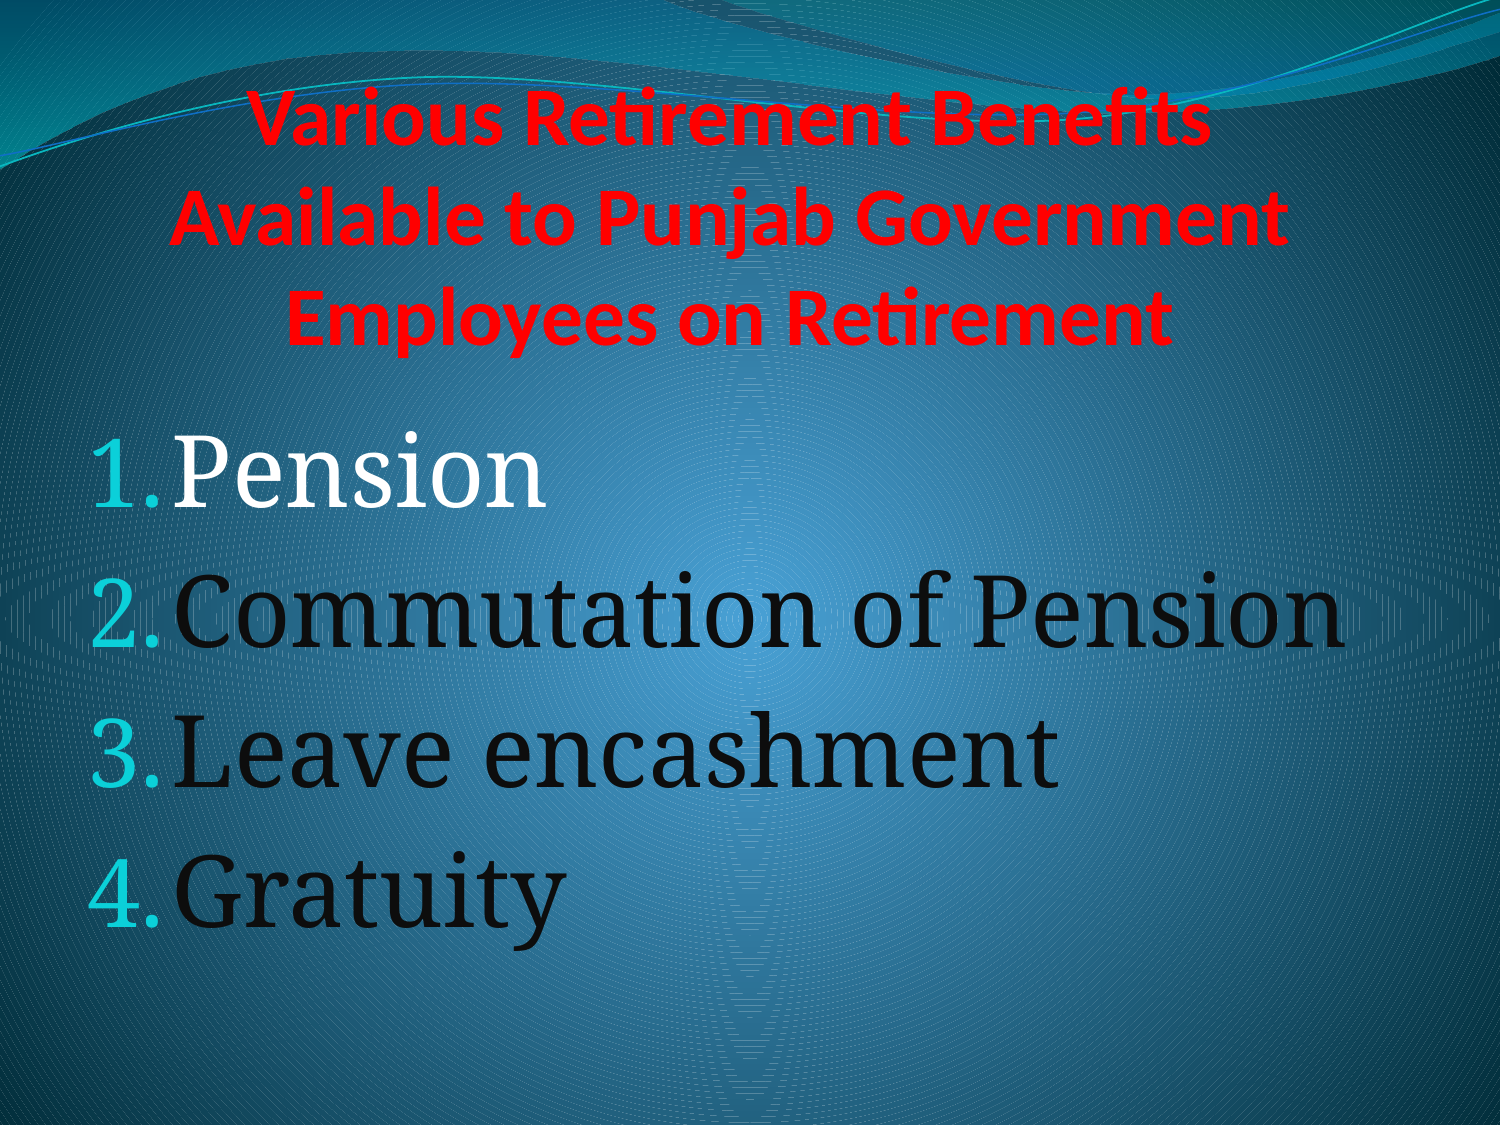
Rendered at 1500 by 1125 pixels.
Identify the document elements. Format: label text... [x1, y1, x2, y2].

title Various Retirement Benefits Available to Punjab Government Employees on Retirement [87, 0, 1376, 363]
subtitle Pension Commutation of Pension Leave encashment Gratuity [87, 399, 1376, 1075]
